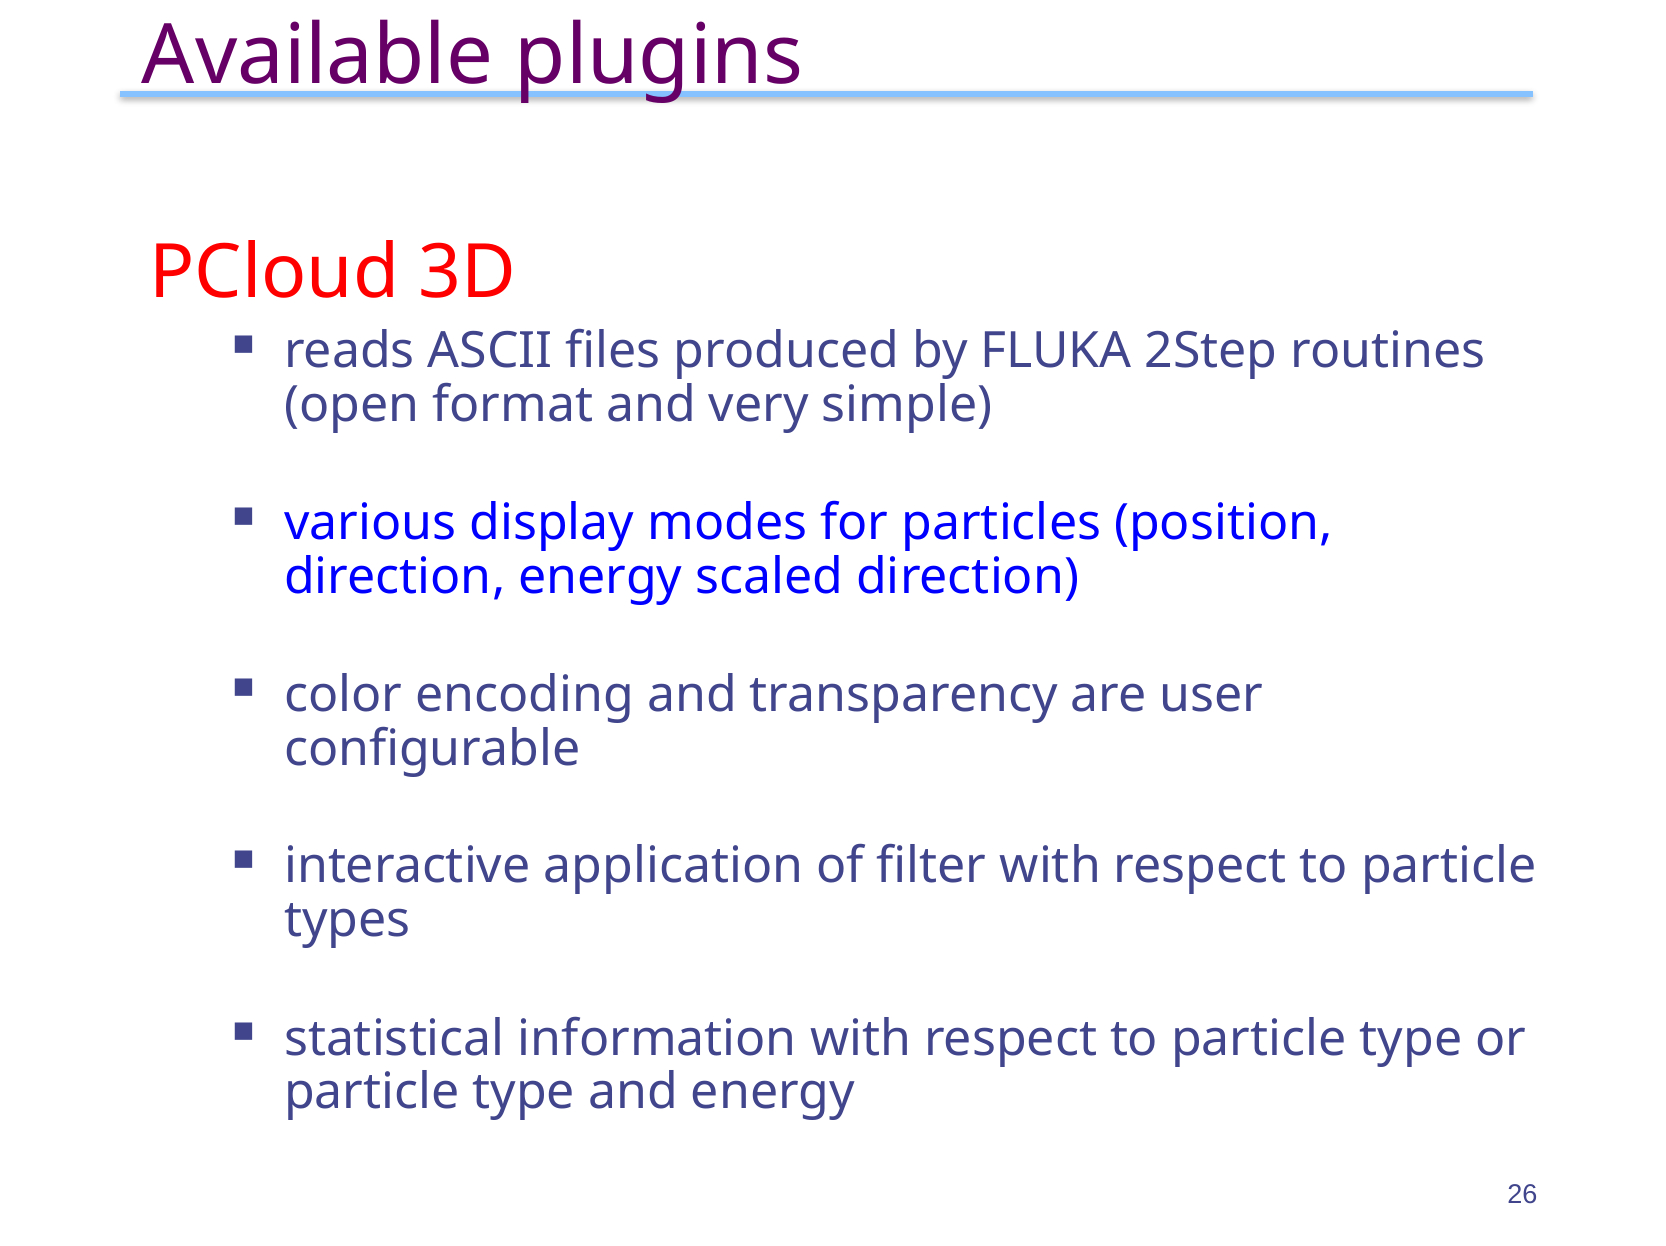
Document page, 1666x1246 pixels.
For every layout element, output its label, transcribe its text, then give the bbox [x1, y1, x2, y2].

slide_number 26 [1262, 1161, 1555, 1218]
list PCloud 3D reads ASCII files produced by FLUKA 2Step routines (open format and very simple) various display modes for particles (position, direction, energy scaled direction) color encoding and transparency are user configurable interactive application of filter with respect to particle types statistical information with respect to particle type or particle type and energy [132, 224, 1571, 1073]
title Available plugins [124, 0, 1541, 109]
